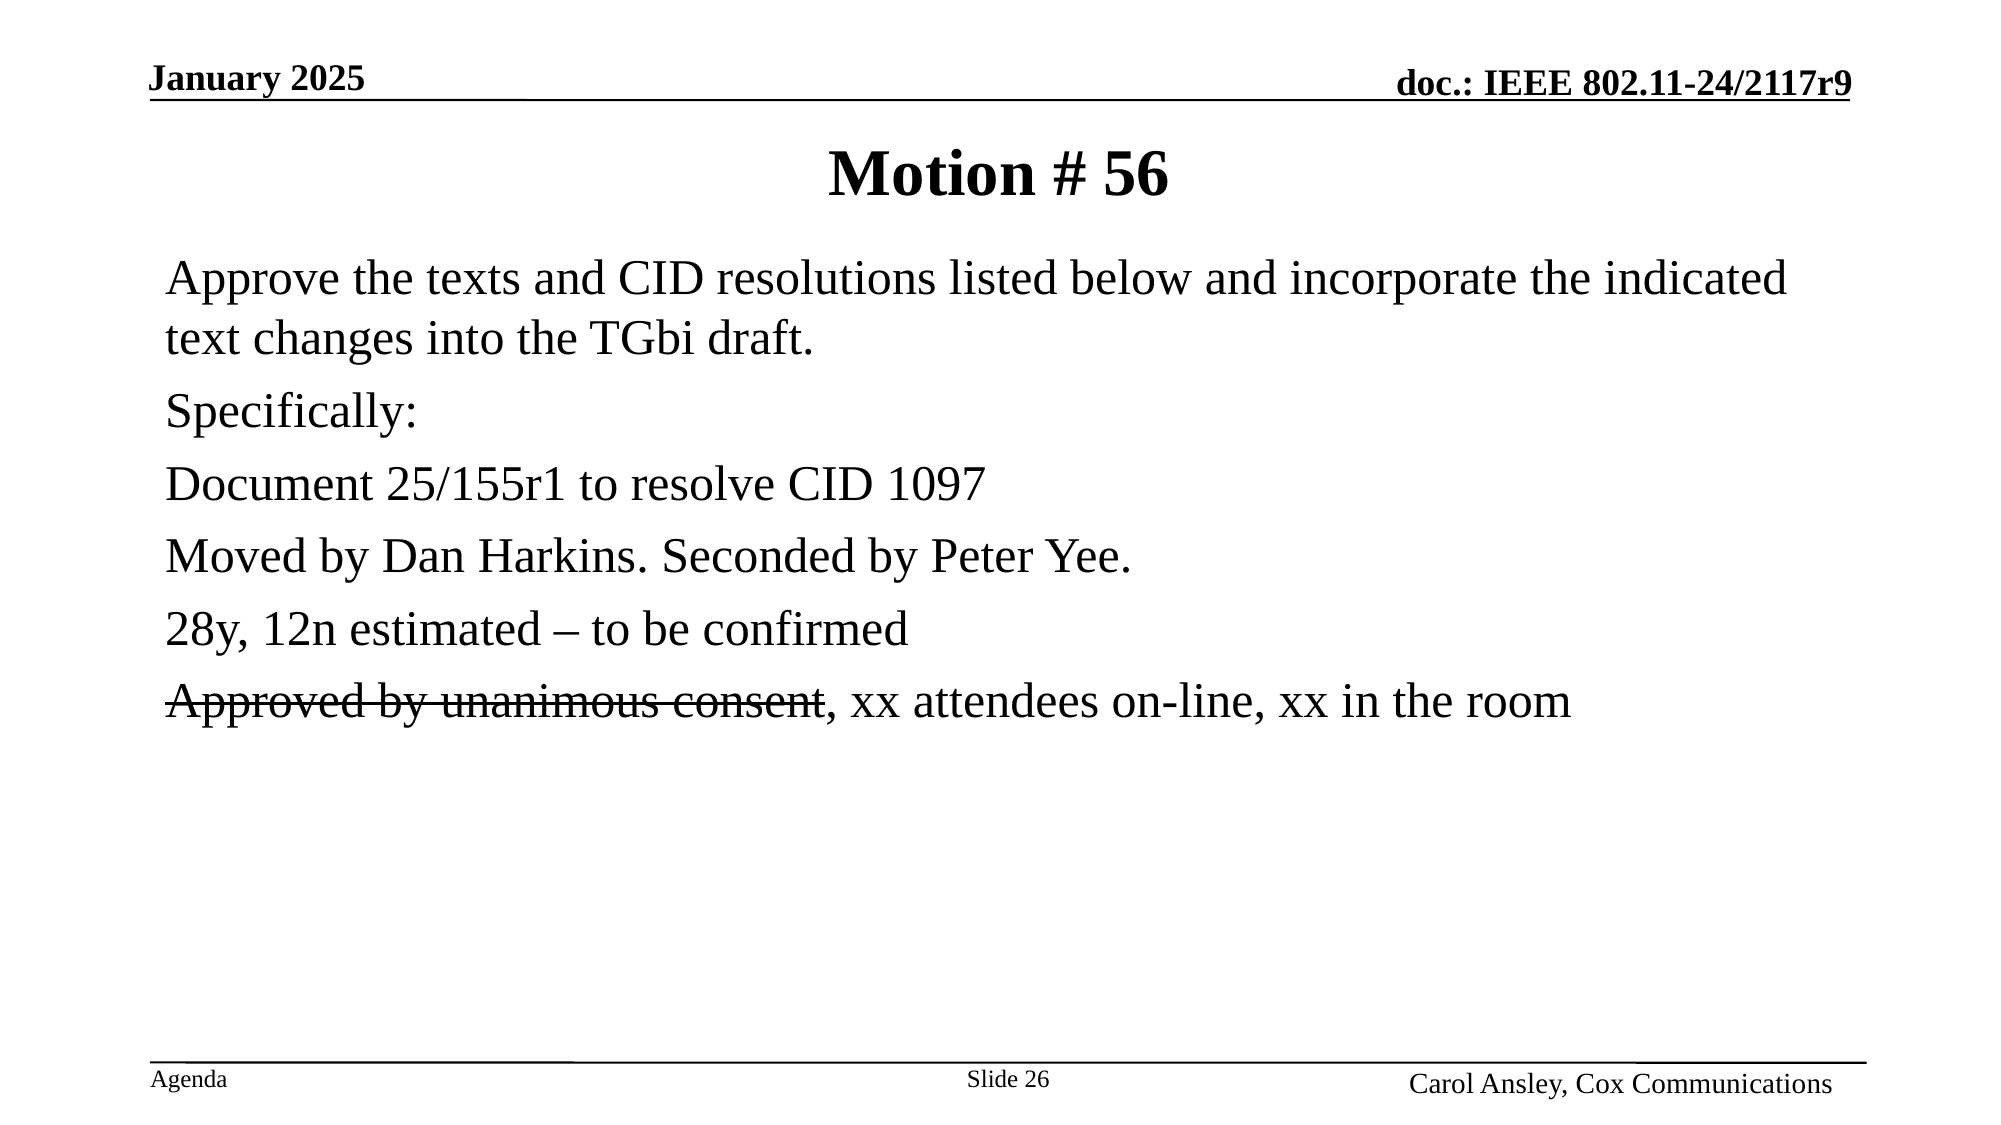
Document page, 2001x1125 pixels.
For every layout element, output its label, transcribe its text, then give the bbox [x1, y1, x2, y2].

list Approve the texts and CID resolutions listed below and incorporate the indicated text changes into the TGbi draft. Specifically: Document 25/155r1 to resolve CID 1097 Moved by Dan Harkins. Seconded by Peter Yee. 28y, 12n estimated – to be confirmed Approved by unanimous consent, xx attendees on-line, xx in the room [149, 237, 1850, 1063]
title Motion # 56 [149, 112, 1850, 226]
slide_number Slide 26 [950, 1061, 1067, 1123]
